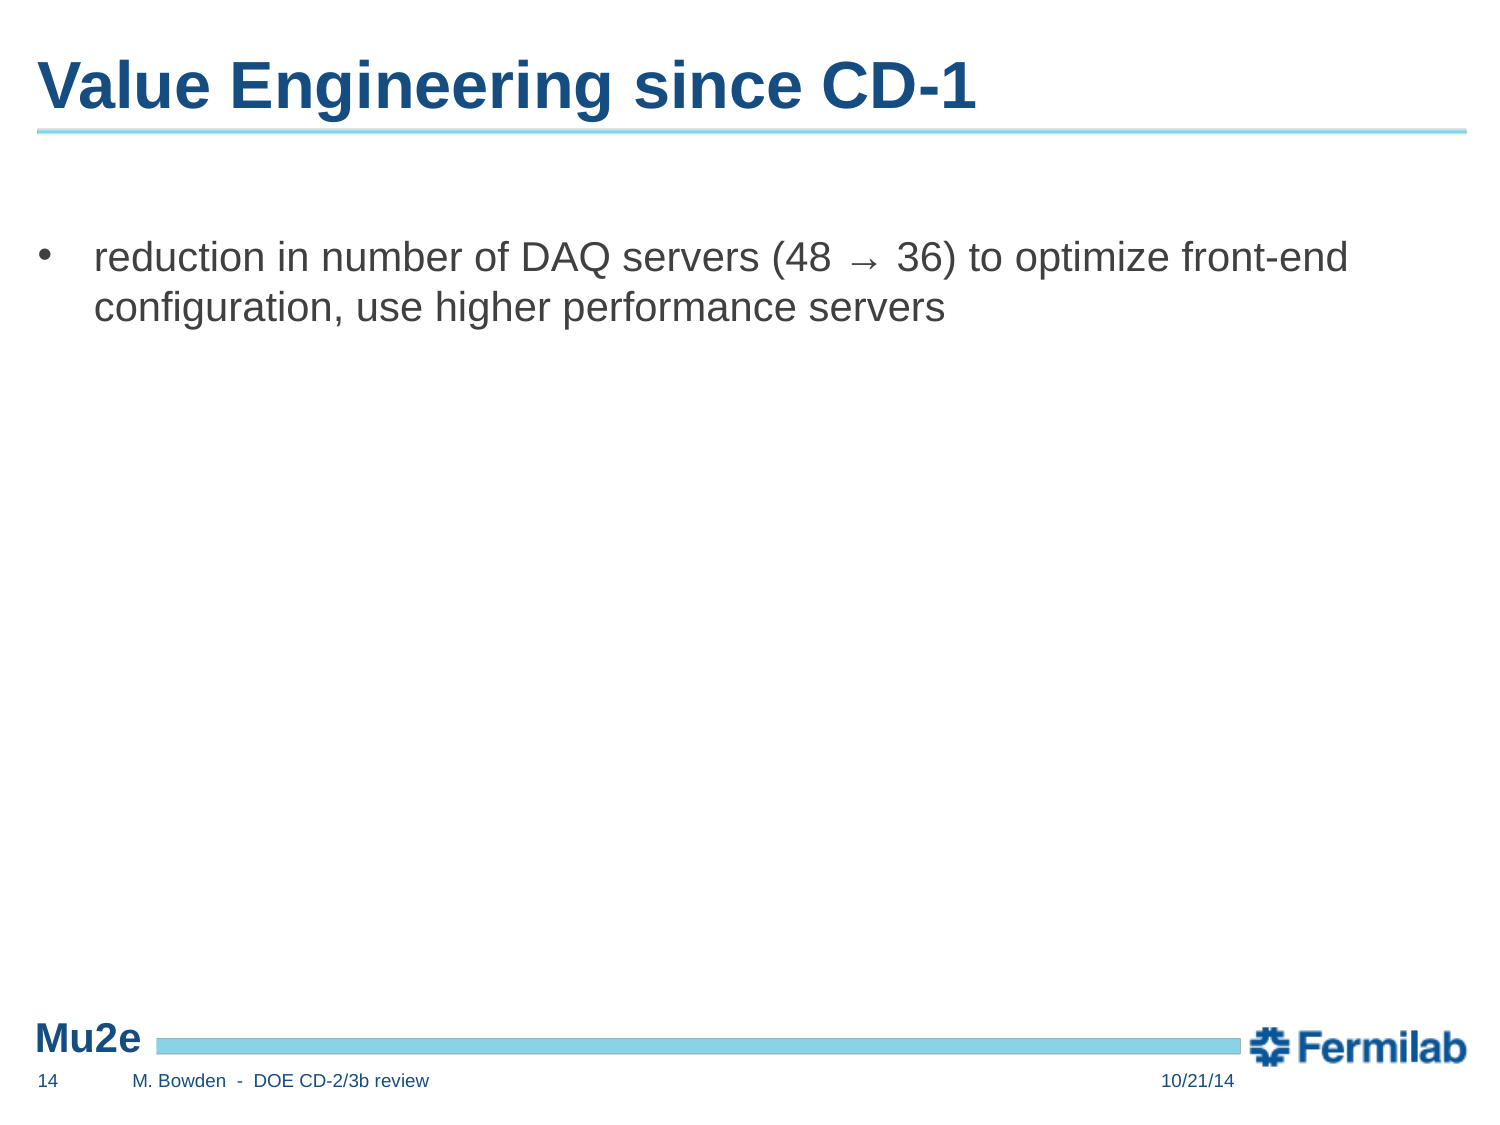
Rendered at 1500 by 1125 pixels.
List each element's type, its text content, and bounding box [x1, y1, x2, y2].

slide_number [1058, 1068, 1235, 1109]
list reduction in number of DAQ servers (48 → 36) to optimize front-end configuration, use higher performance servers [37, 171, 1461, 990]
footer M. Bowden - DOE CD-2/3b review [132, 1068, 1014, 1109]
slide_number 14 [37, 1068, 111, 1109]
title Value Engineering since CD-1 [37, 17, 1463, 123]
